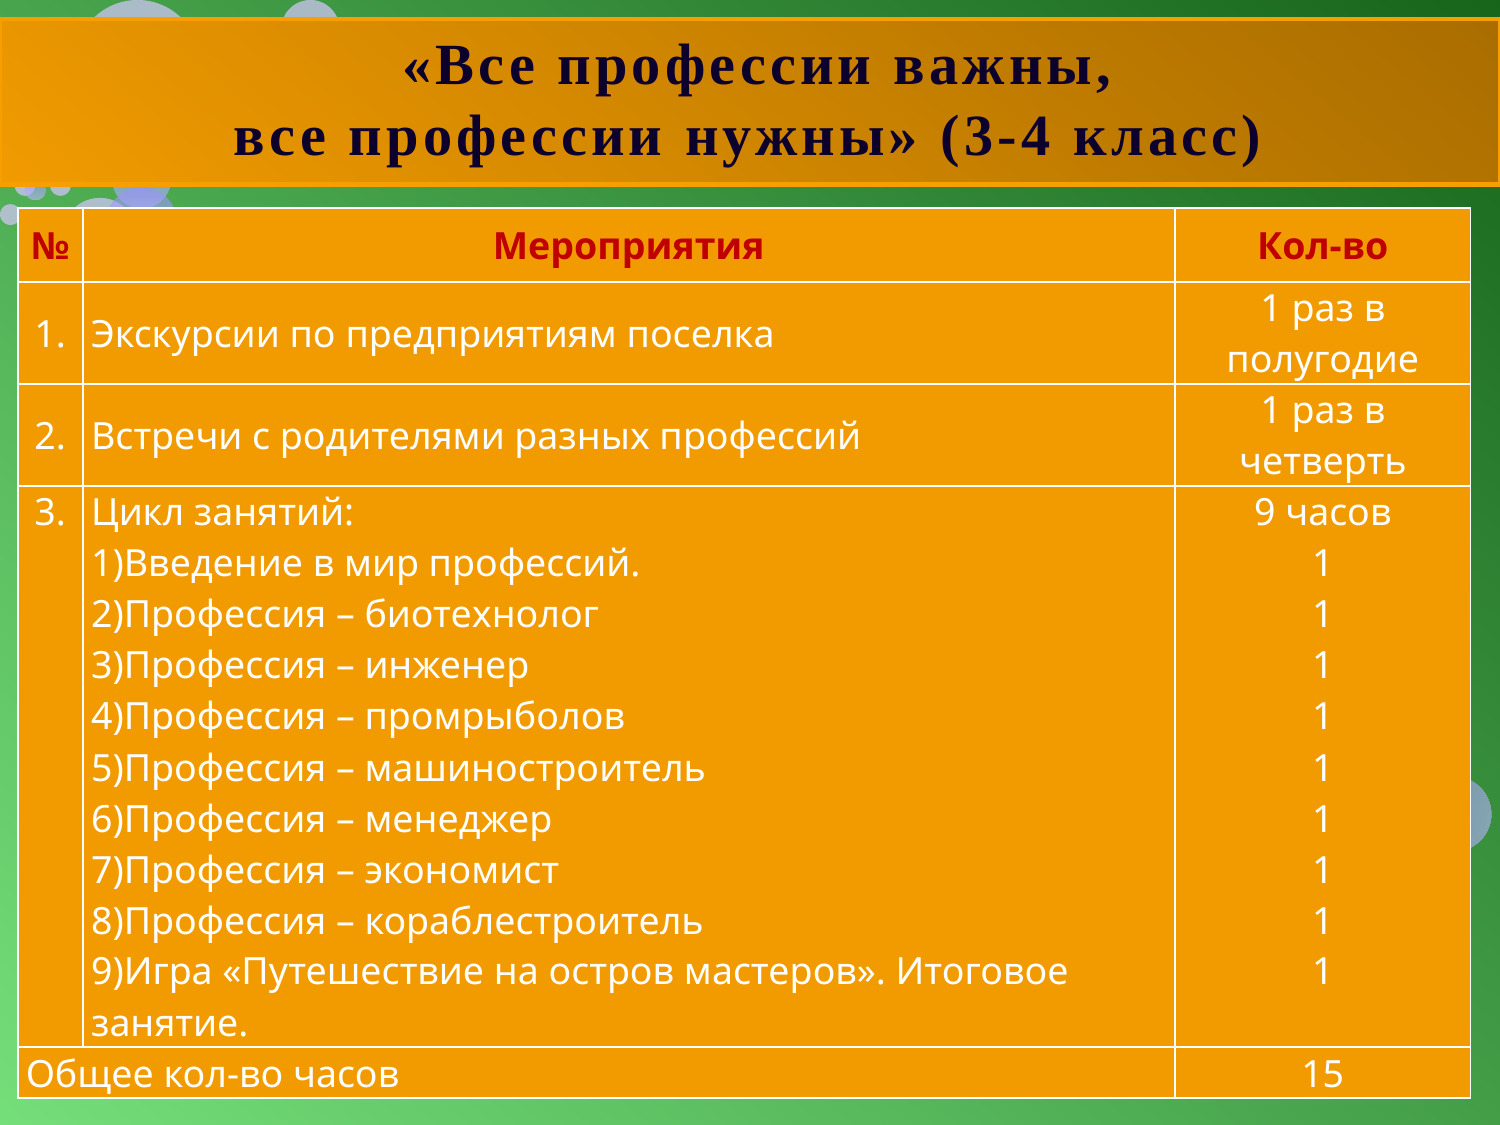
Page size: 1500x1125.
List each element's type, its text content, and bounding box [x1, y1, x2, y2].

table_cell 9 часов 1 1 1 1 1 1 1 1 1 [1176, 487, 1470, 1046]
table_cell Экскурсии по предприятиям поселка [84, 283, 1174, 383]
table_cell Встречи с родителями разных профессий [84, 385, 1174, 485]
table_header № [19, 209, 82, 281]
table_cell 1 раз в полугодие [1176, 283, 1470, 383]
table_cell 3. [19, 487, 82, 1046]
table_header Кол-во [1176, 209, 1470, 281]
table_header Мероприятия [84, 209, 1174, 281]
table_cell 1. [19, 283, 82, 383]
table_cell Общее кол-во часов [19, 1048, 1174, 1097]
table_cell 15 [1176, 1048, 1470, 1097]
table_cell 1 раз в четверть [1176, 385, 1470, 485]
table_cell 2. [19, 385, 82, 485]
table_cell Цикл занятий: Введение в мир профессий. Профессия – биотехнолог Профессия – инженер Профессия – промрыболов Профессия – машиностроитель Профессия – менеджер Профессия – экономист Профессия – кораблестроитель Игра «Путешествие на остров мастеров». Итоговое занятие. [84, 487, 1174, 1046]
title «Все профессии важны, все профессии нужны» (3-4 класс) [0, 17, 1500, 187]
